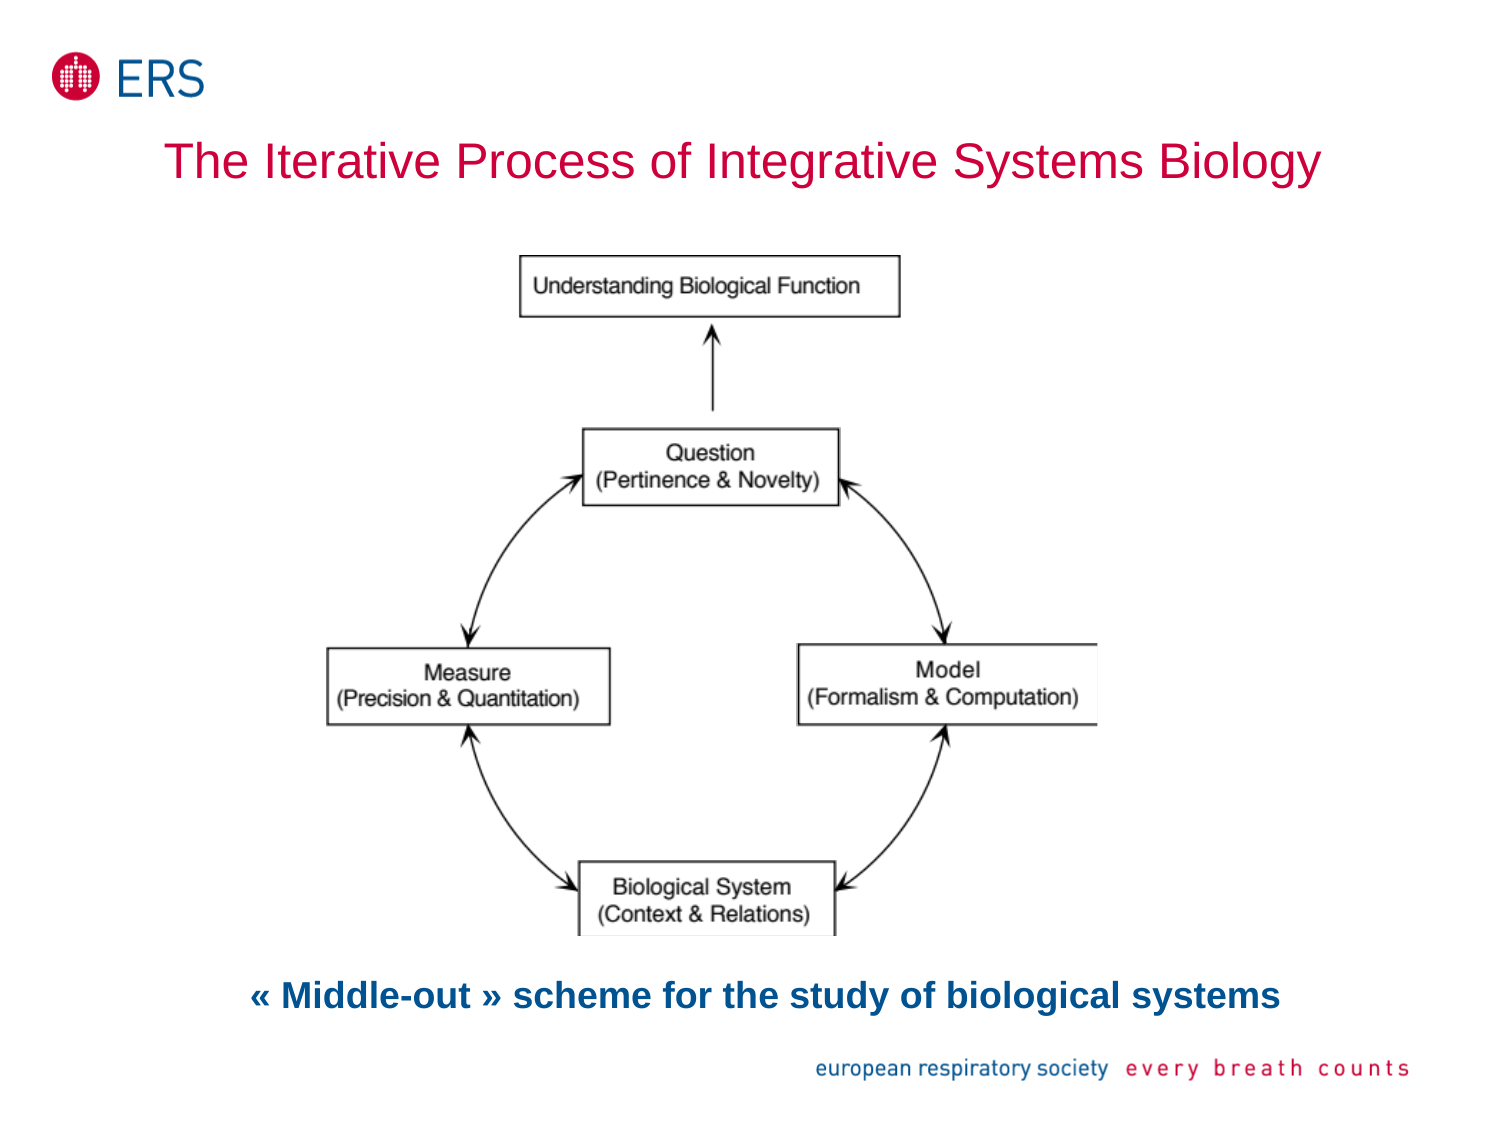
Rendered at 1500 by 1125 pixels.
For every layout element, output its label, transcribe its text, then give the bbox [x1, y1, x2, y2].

picture [753, 1010, 1500, 1125]
text_box « Middle-out » scheme for the study of biological systems [235, 964, 1297, 1069]
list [229, 255, 1193, 937]
title The Iterative Process of Integrative Systems Biology [75, 78, 1425, 240]
picture [0, 0, 243, 126]
